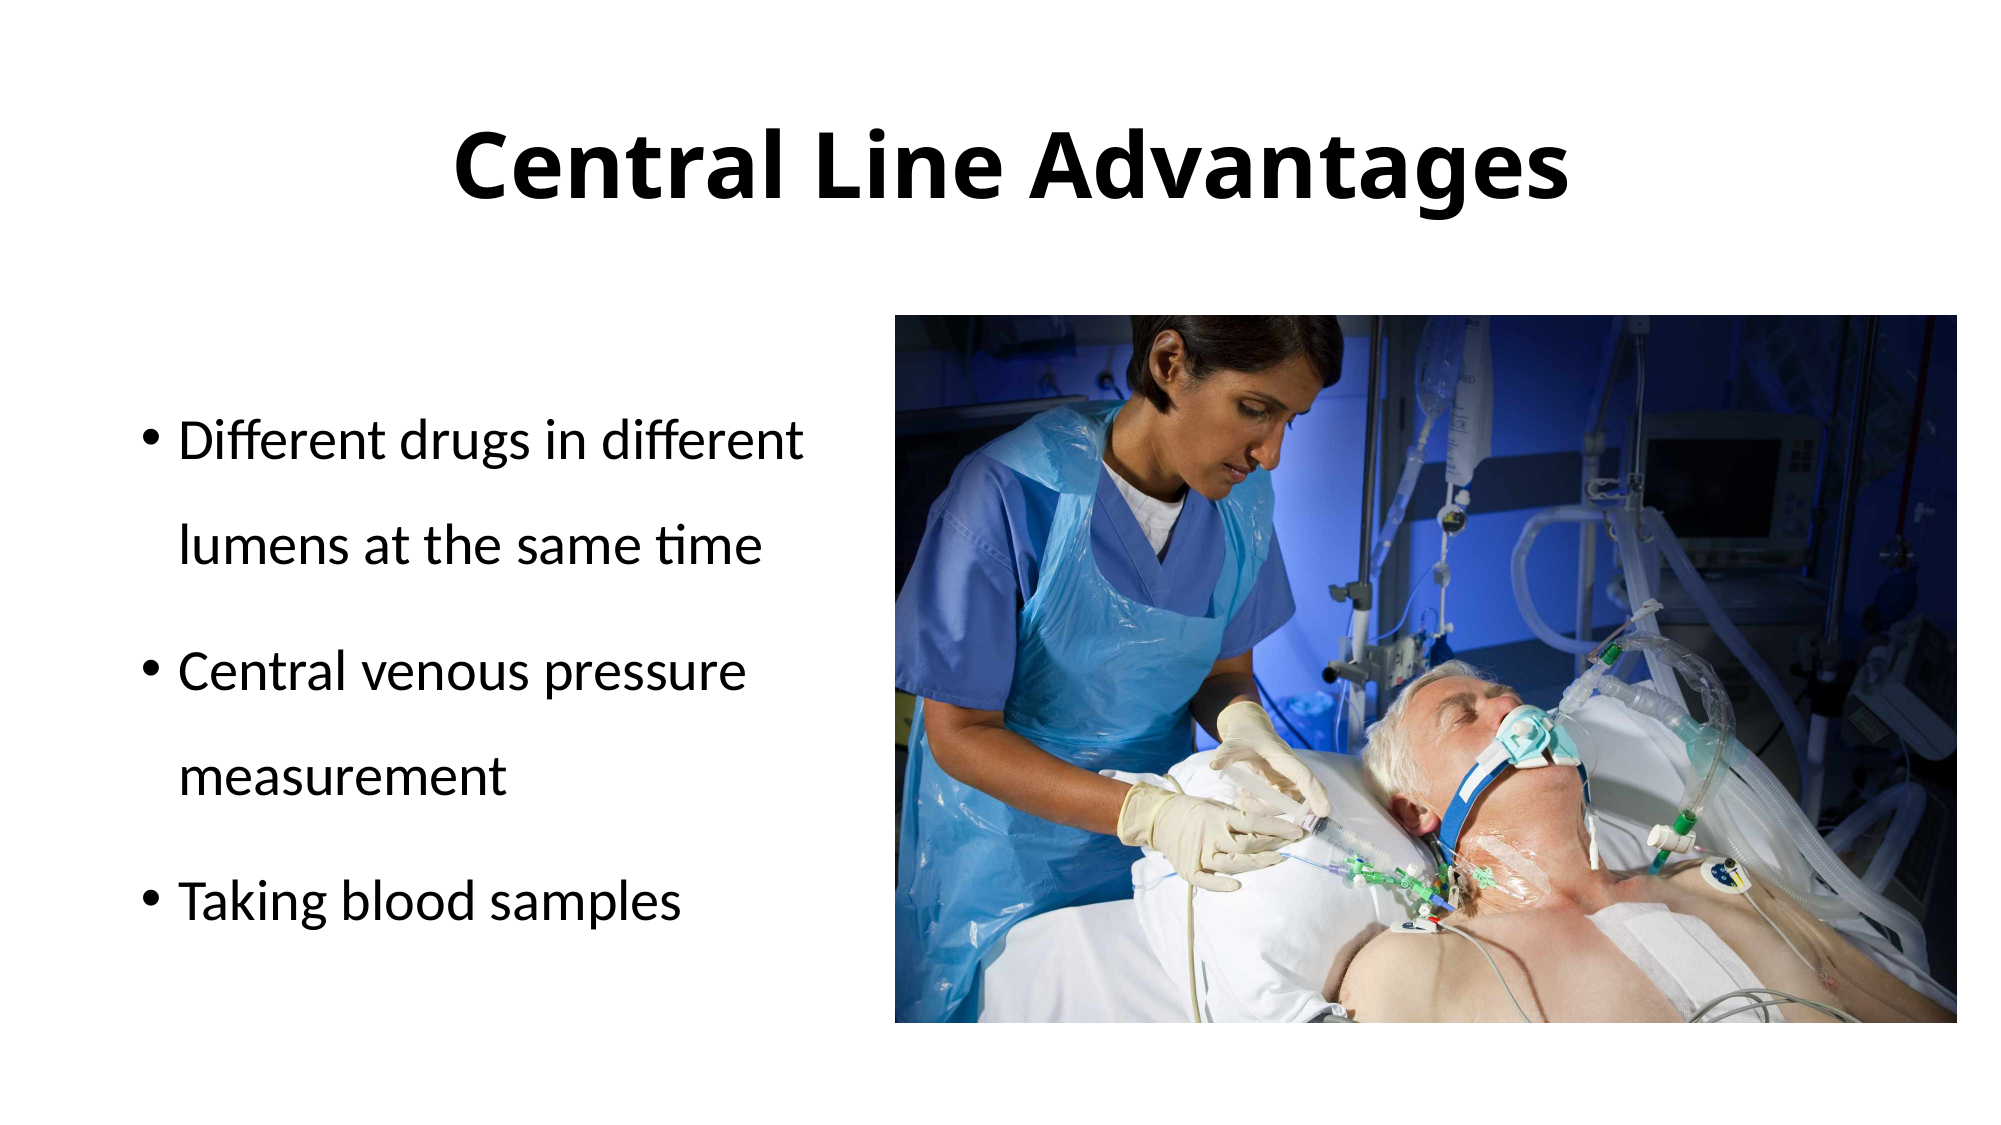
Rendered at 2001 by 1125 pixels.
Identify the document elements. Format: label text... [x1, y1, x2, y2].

list Different drugs in different lumens at the same time Central venous pressure measurement Taking blood samples [125, 359, 960, 1073]
title Central Line Advantages [137, 59, 1863, 278]
picture [895, 315, 1957, 1023]
